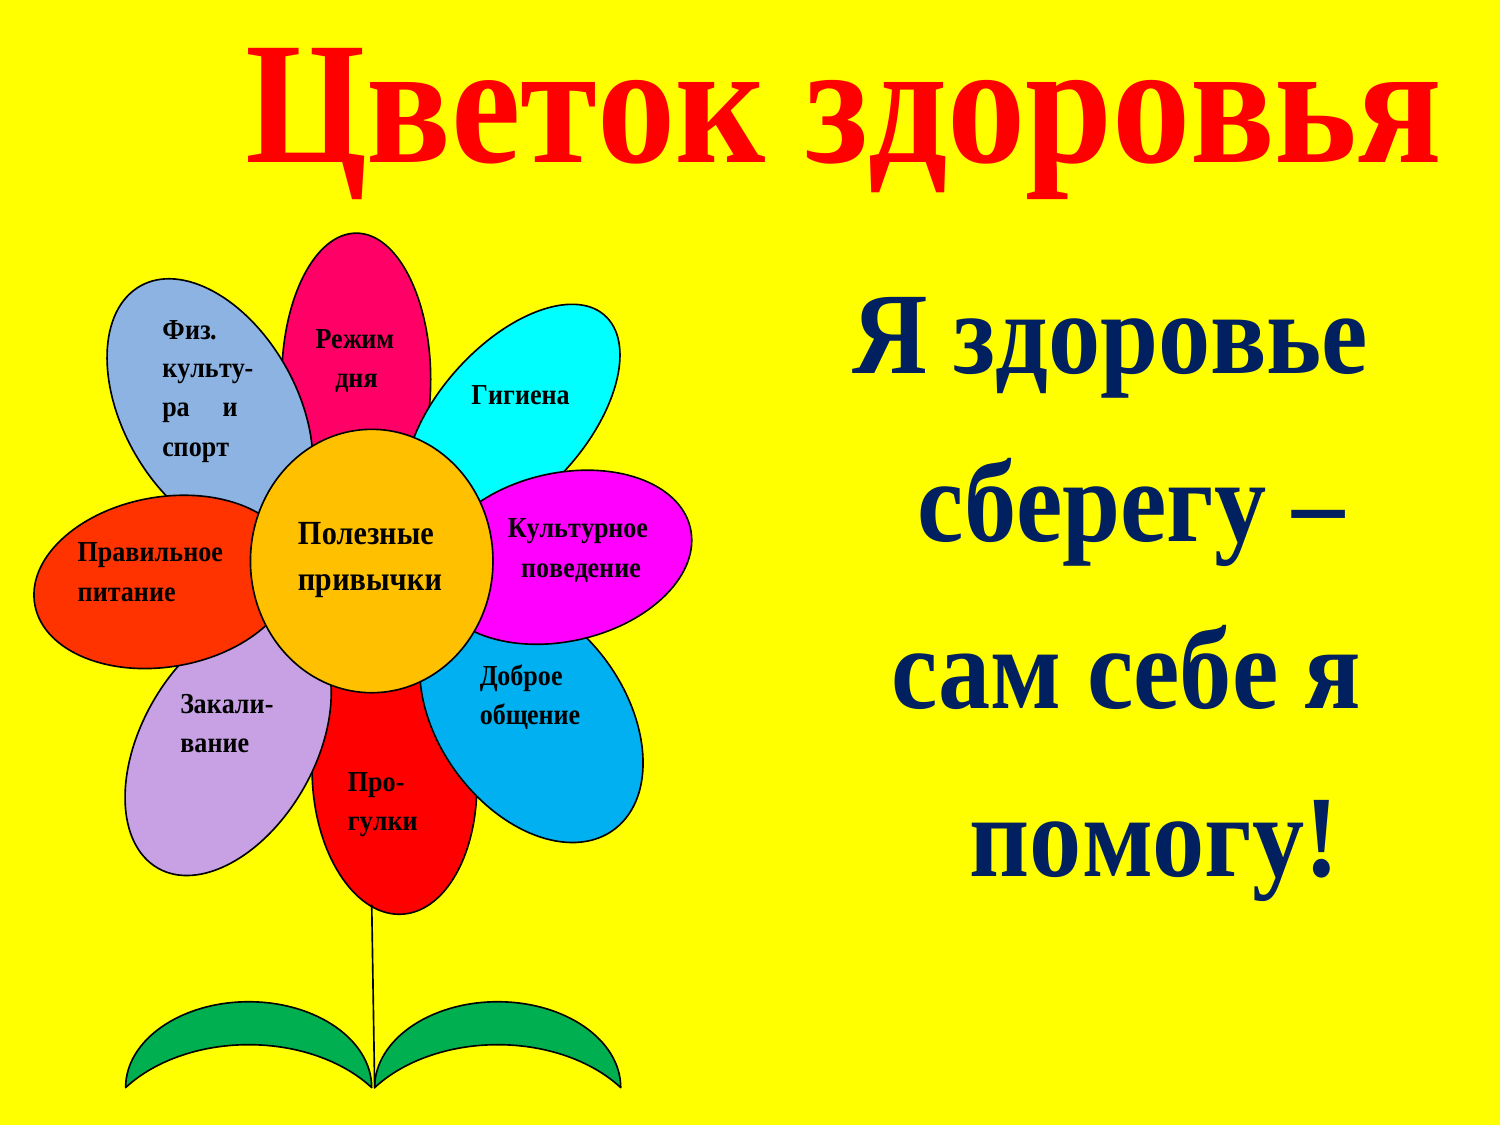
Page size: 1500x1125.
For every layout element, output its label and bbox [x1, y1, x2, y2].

text_box [0, 0, 1500, 1125]
